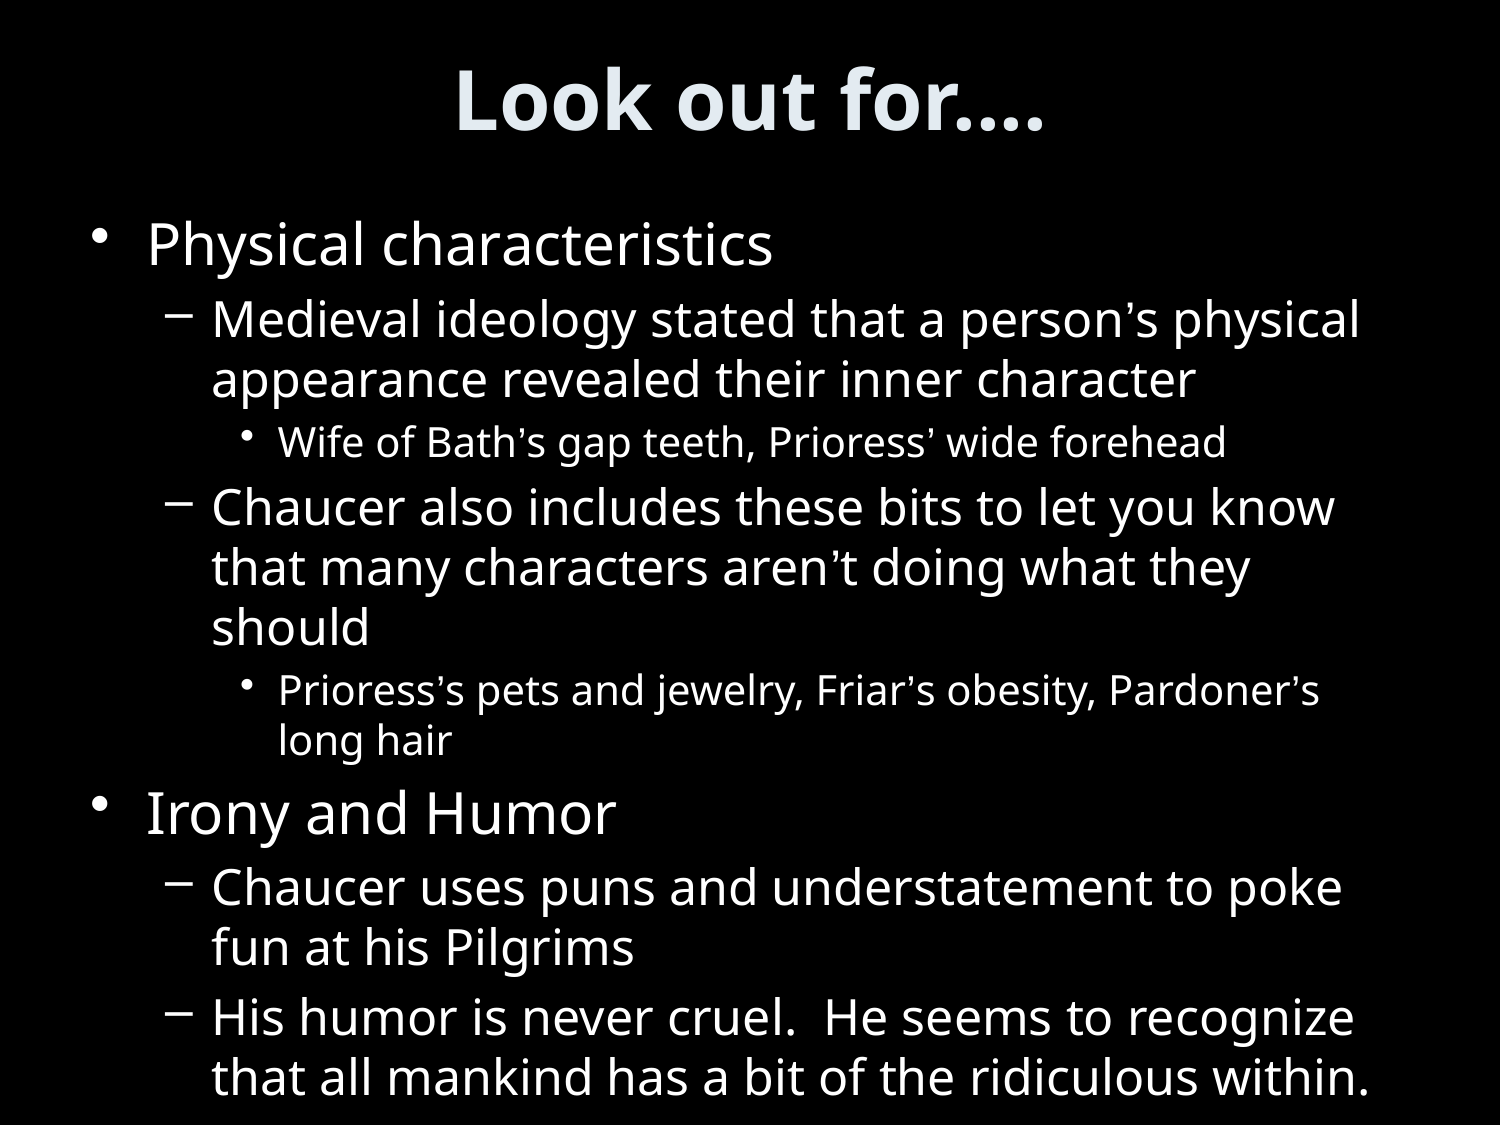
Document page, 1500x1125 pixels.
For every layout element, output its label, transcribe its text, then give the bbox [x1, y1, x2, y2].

title Look out for.... [75, 45, 1425, 150]
list Physical characteristics Medieval ideology stated that a person’s physical appearance revealed their inner character Wife of Bath’s gap teeth, Prioress’ wide forehead Chaucer also includes these bits to let you know that many characters aren’t doing what they should Prioress’s pets and jewelry, Friar’s obesity, Pardoner’s long hair Irony and Humor Chaucer uses puns and understatement to poke fun at his Pilgrims His humor is never cruel. He seems to recognize that all mankind has a bit of the ridiculous within. [75, 200, 1425, 1043]
